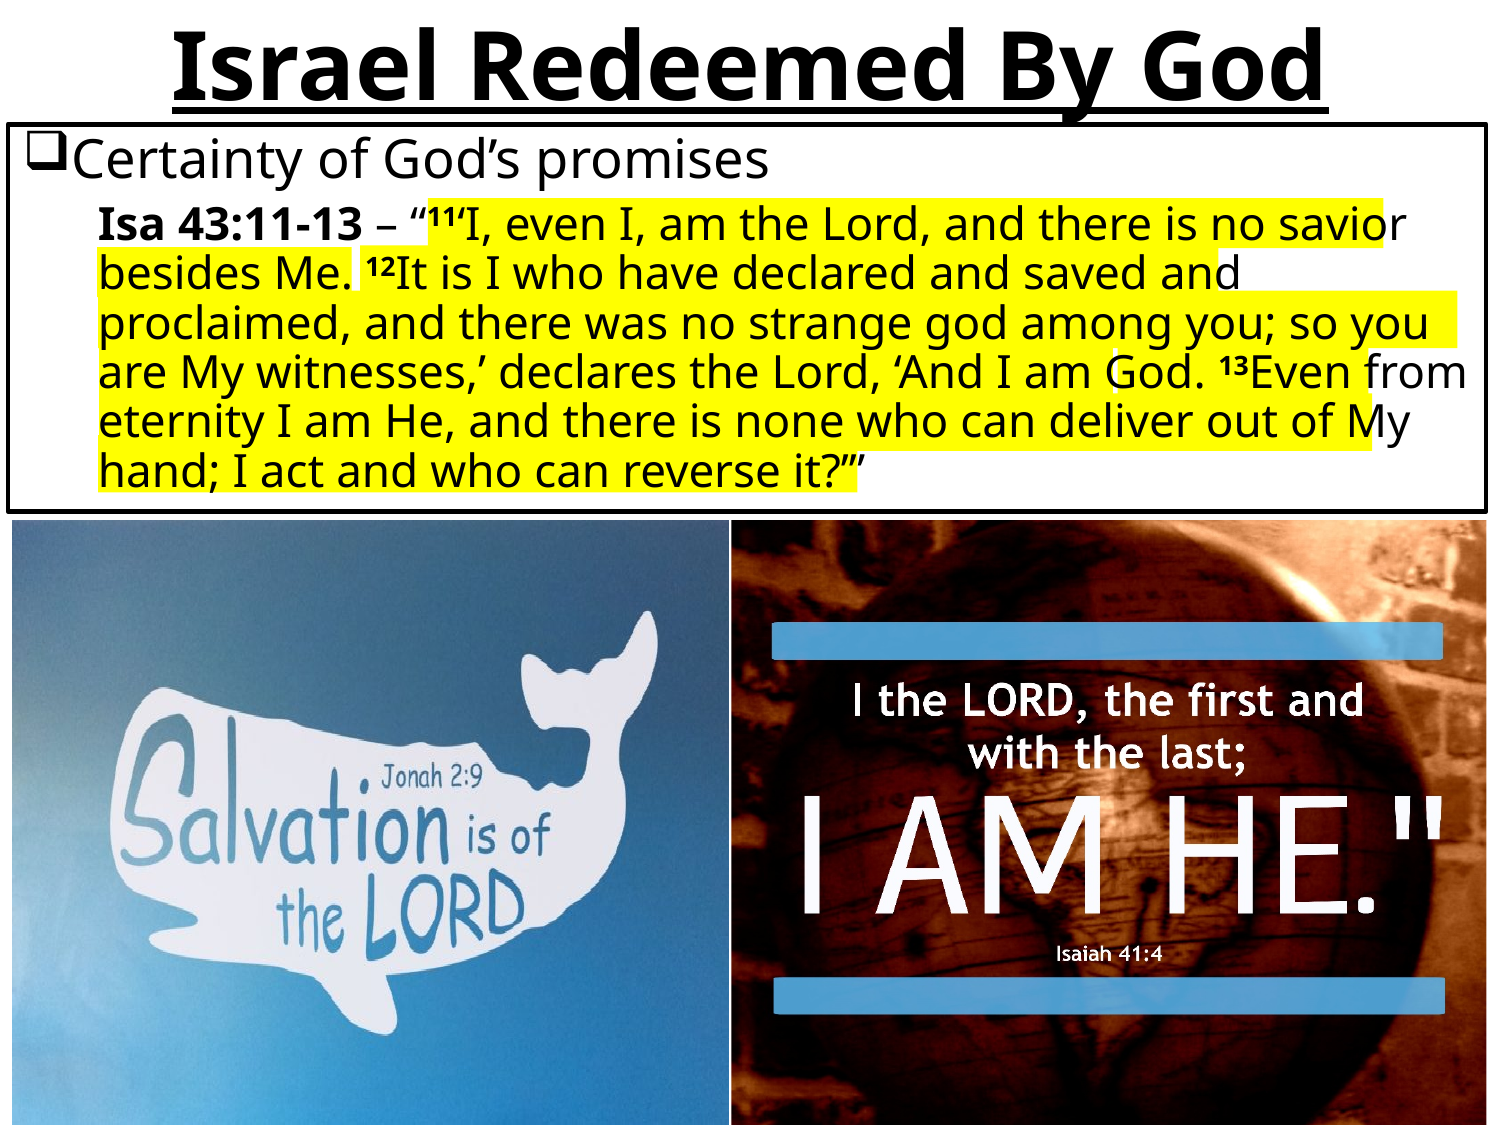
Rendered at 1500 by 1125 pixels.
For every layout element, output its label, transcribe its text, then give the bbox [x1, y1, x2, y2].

picture [12, 520, 729, 1125]
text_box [98, 398, 1373, 493]
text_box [97, 198, 1384, 298]
picture [731, 520, 1487, 1125]
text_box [98, 245, 1458, 398]
title Israel Redeemed By God [0, 0, 1500, 139]
list Certainty of God’s promises Isa 43:11-13 – “11‘I, even I, am the Lord, and there is no savior besides Me. 12It is I who have declared and saved and proclaimed, and there was no strange god among you; so you are My witnesses,’ declares the Lord, ‘And I am God. 13Even from eternity I am He, and there is none who can deliver out of My hand; I act and who can reverse it?’” [7, 124, 1487, 512]
